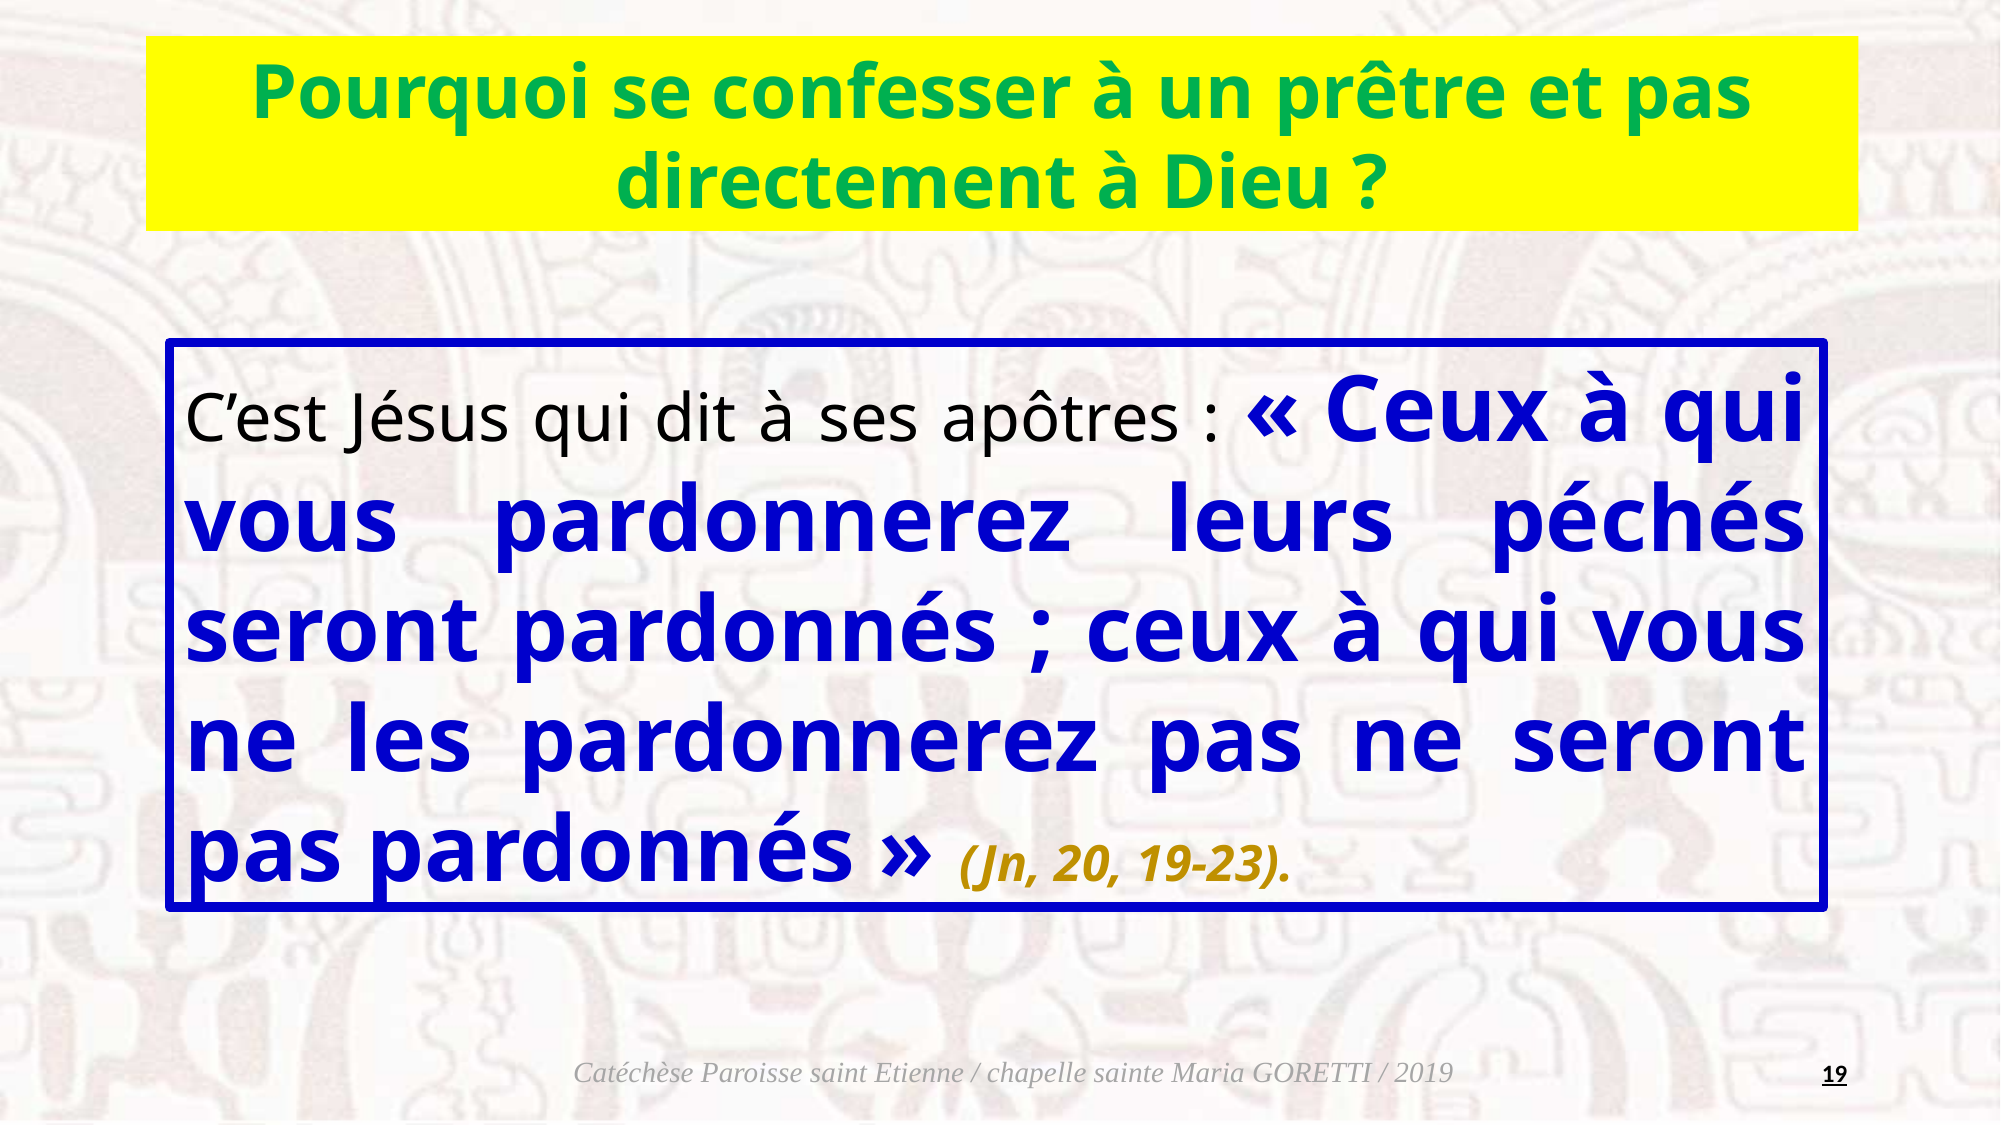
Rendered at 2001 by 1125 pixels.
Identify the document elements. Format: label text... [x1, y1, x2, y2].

text_box Catéchèse Paroisse saint Etienne / chapelle sainte Maria GORETTI / 2019 [558, 1046, 1412, 1096]
text_box C’est Jésus qui dit à ses apôtres : « Ceux à qui vous pardonnerez leurs péchés seront pardonnés ; ceux à qui vous ne les pardonnerez pas ne seront pas pardonnés » (Jn, 20, 19-23). [169, 342, 1824, 908]
picture [0, 0, 2001, 1125]
text_box Pourquoi se confesser à un prêtre et pas directement à Dieu ? [146, 36, 1859, 231]
slide_number 19 [1412, 1042, 1863, 1103]
